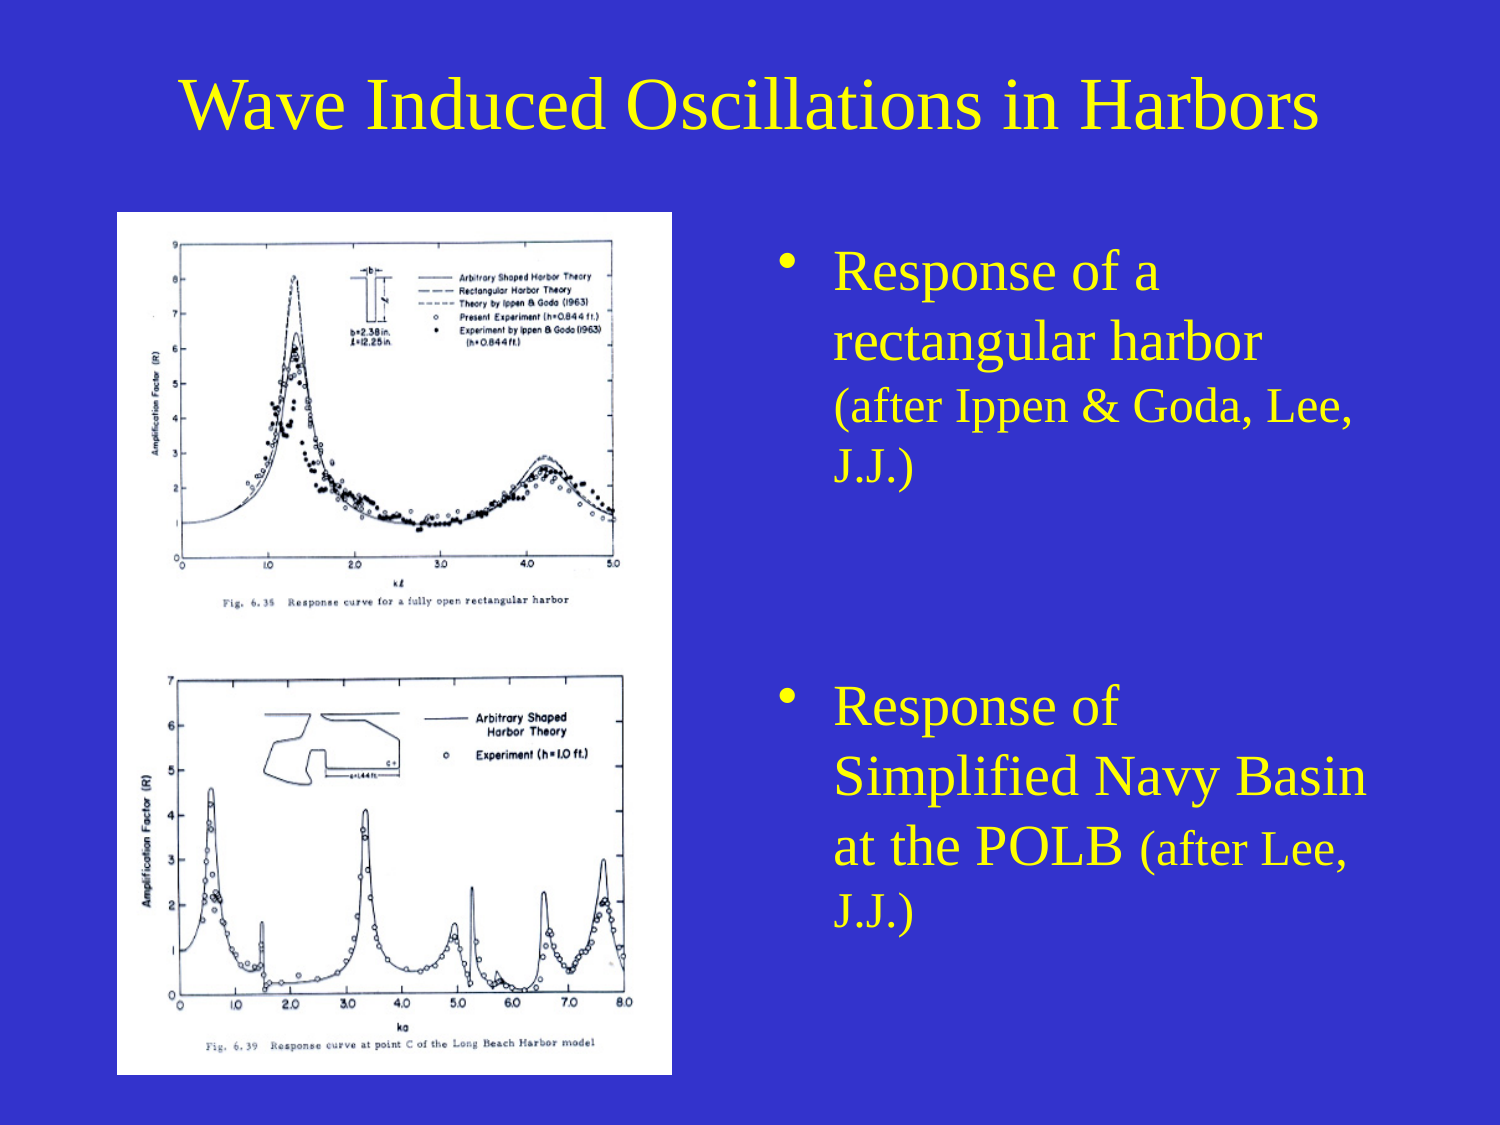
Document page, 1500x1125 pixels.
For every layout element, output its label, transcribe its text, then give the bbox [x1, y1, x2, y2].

list Response of a rectangular harbor (after Ippen & Goda, Lee, J.J.) Response of Simplified Navy Basin at the POLB (after Lee, J.J.) [762, 224, 1388, 1000]
picture [117, 212, 672, 1075]
title Wave Induced Oscillations in Harbors [112, 37, 1388, 163]
